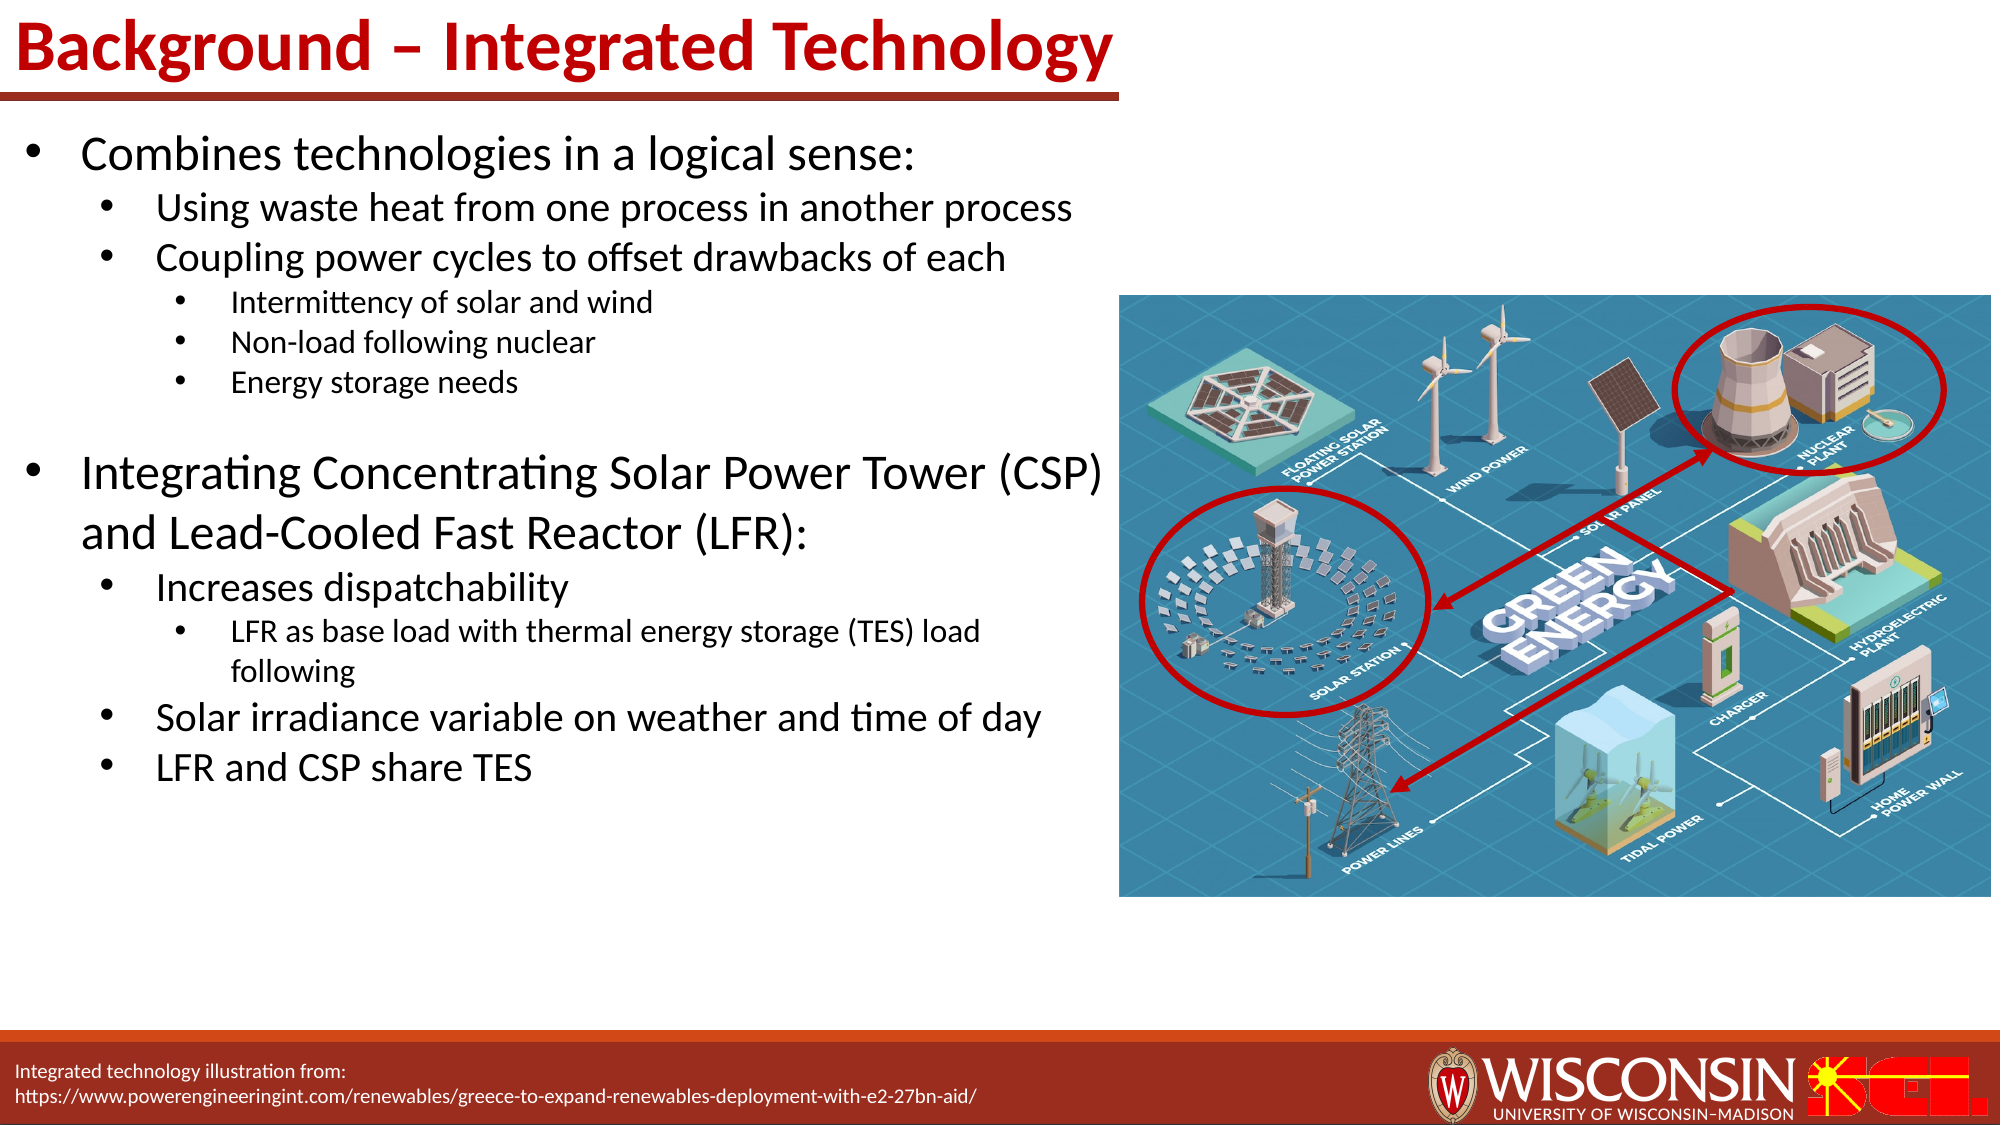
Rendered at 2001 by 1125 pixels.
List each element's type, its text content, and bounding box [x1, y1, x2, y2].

picture [1119, 295, 1991, 898]
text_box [1595, 515, 1734, 594]
picture [0, 92, 1119, 101]
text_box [1389, 589, 1734, 793]
picture [0, 1030, 2000, 1125]
subtitle Background – Integrated Technology [0, 0, 1183, 113]
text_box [1432, 448, 1715, 589]
text_box Combines technologies in a logical sense: Using waste heat from one process in another process Coupling power cycles to offset drawbacks of each Intermittency of solar and wind Non-load following nuclear Energy storage needs Integrating Concentrating Solar Power Tower (CSP) and Lead-Cooled Fast Reactor (LFR): Increases dispatchability LFR as base load with thermal energy storage (TES) load following Solar irradiance variable on weather and time of day LFR and CSP share TES [9, 112, 1119, 917]
